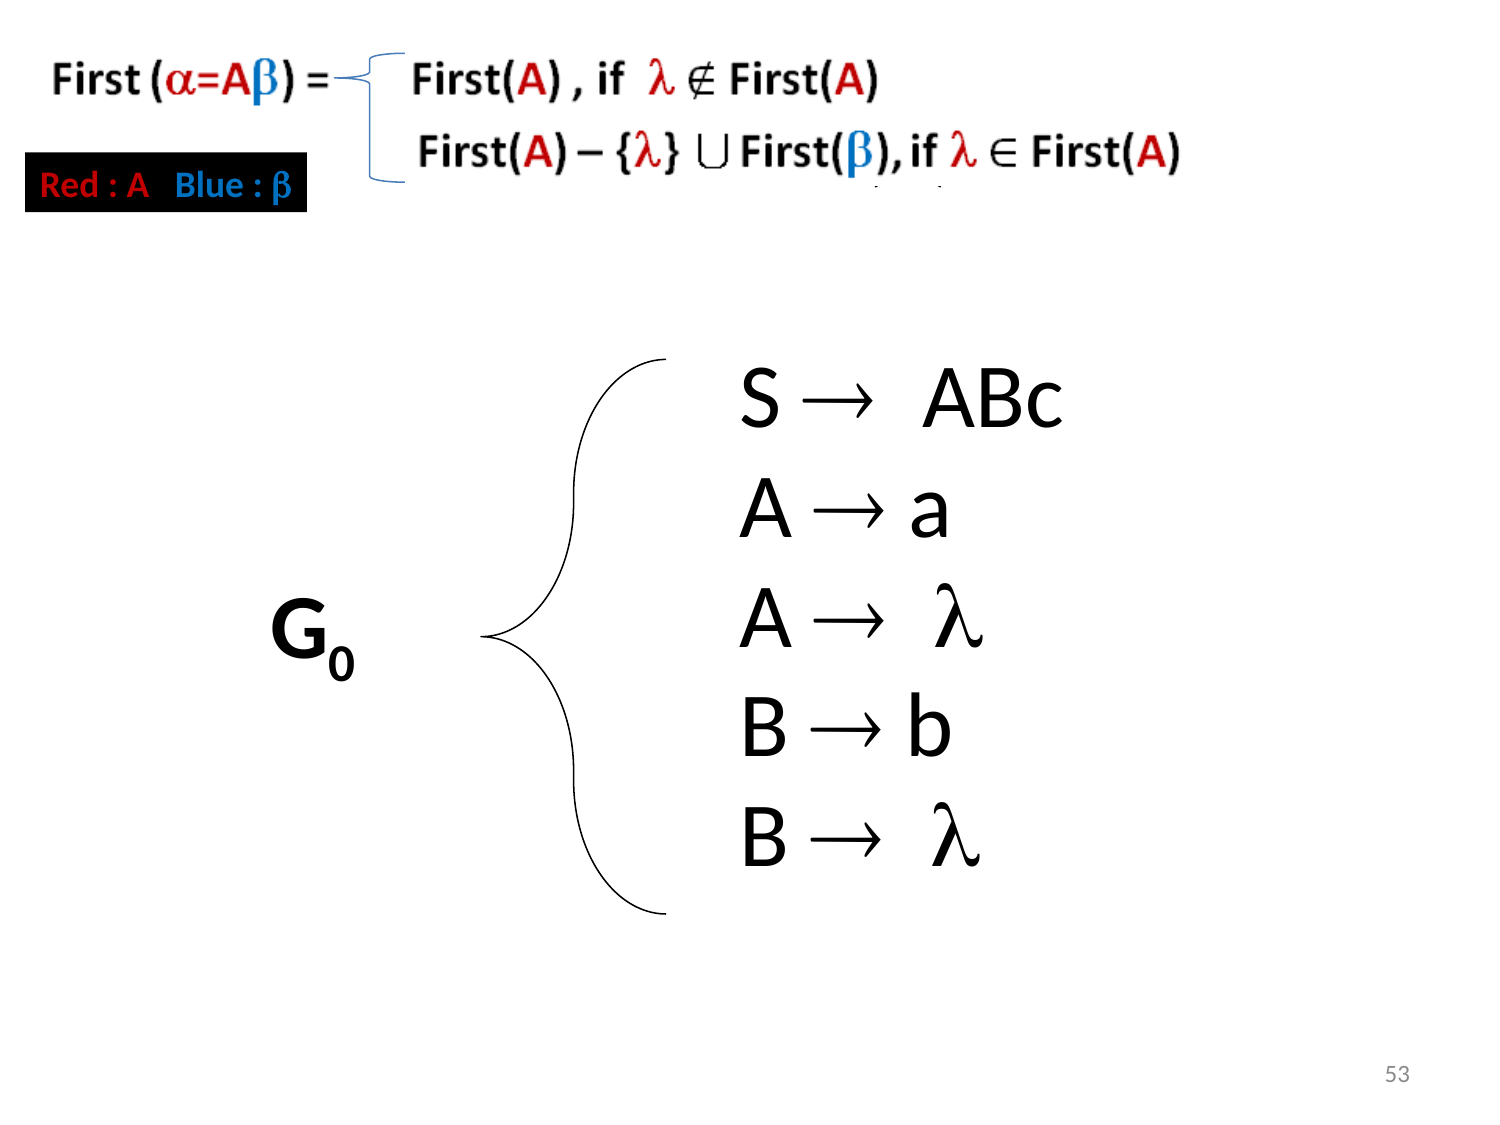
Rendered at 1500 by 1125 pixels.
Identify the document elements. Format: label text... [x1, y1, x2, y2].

picture [46, 46, 1196, 187]
slide_number 53 [1074, 1042, 1425, 1103]
text_box Red : A Blue :  [25, 152, 307, 213]
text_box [233, 327, 1079, 915]
title First Set (2) [75, 45, 1425, 233]
